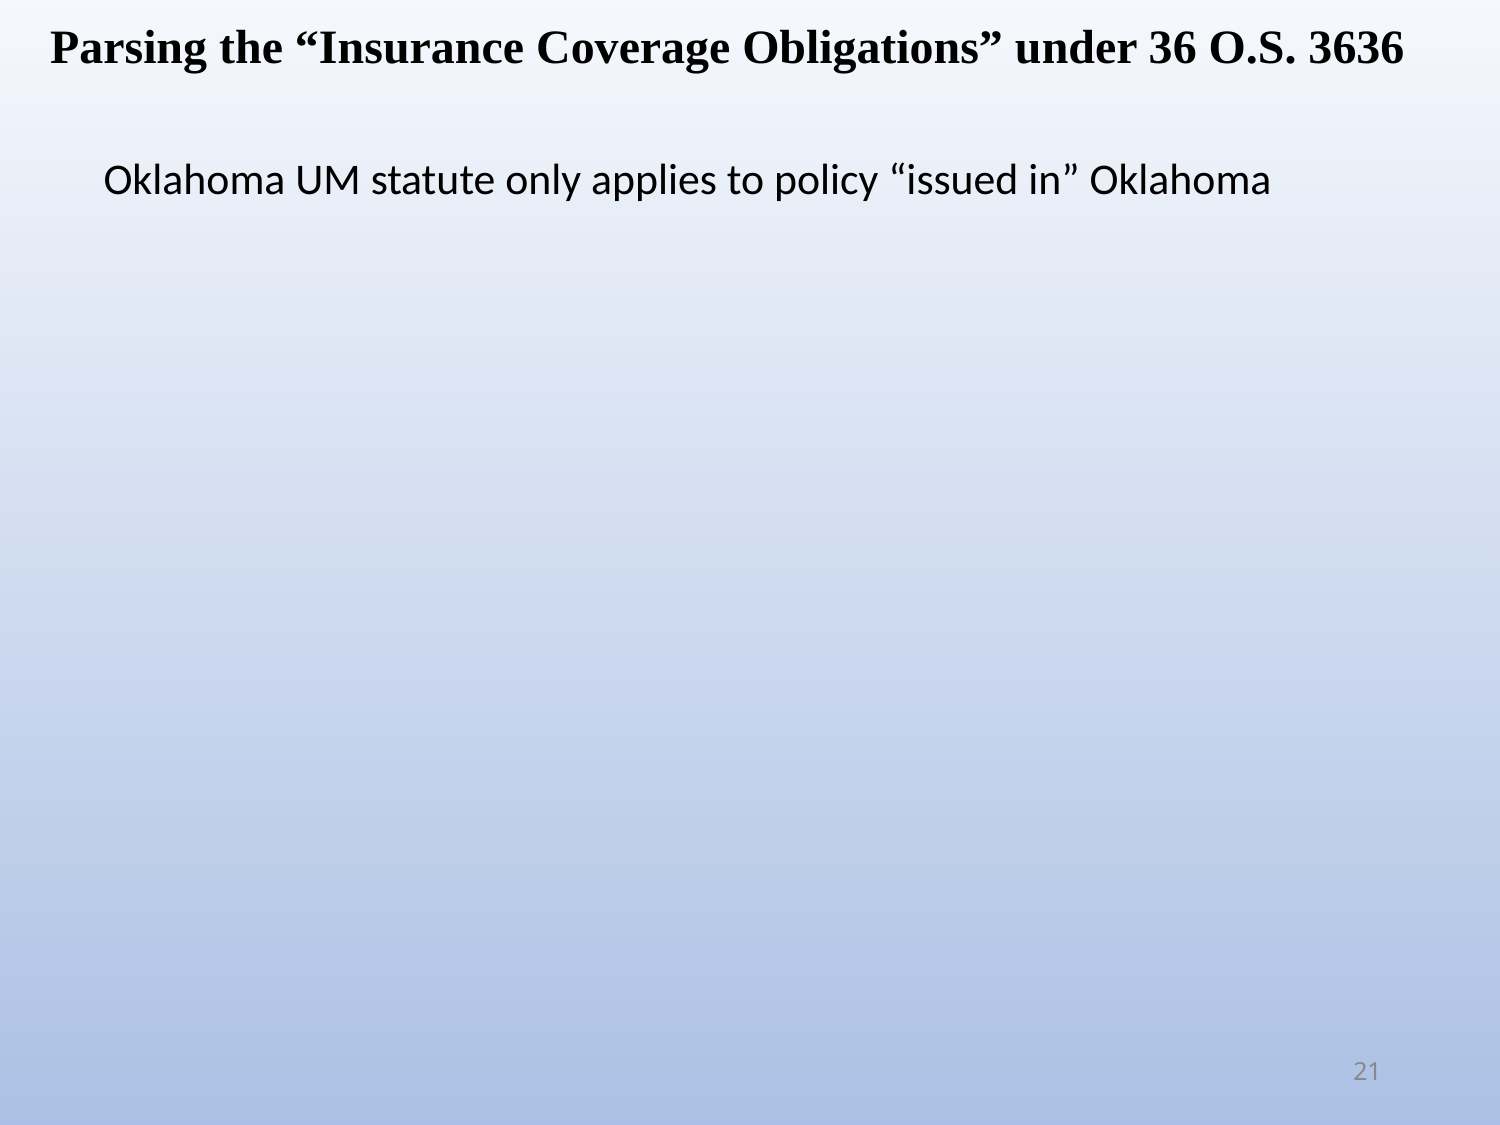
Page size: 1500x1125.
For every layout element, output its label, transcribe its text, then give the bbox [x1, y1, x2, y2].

list Oklahoma UM statute only applies to policy “issued in” Oklahoma [88, 148, 1418, 1065]
slide_number 21 [1059, 1065, 1397, 1103]
text_box Parsing the “Insurance Coverage Obligations” under 36 O.S. 3636 [35, 8, 1483, 81]
